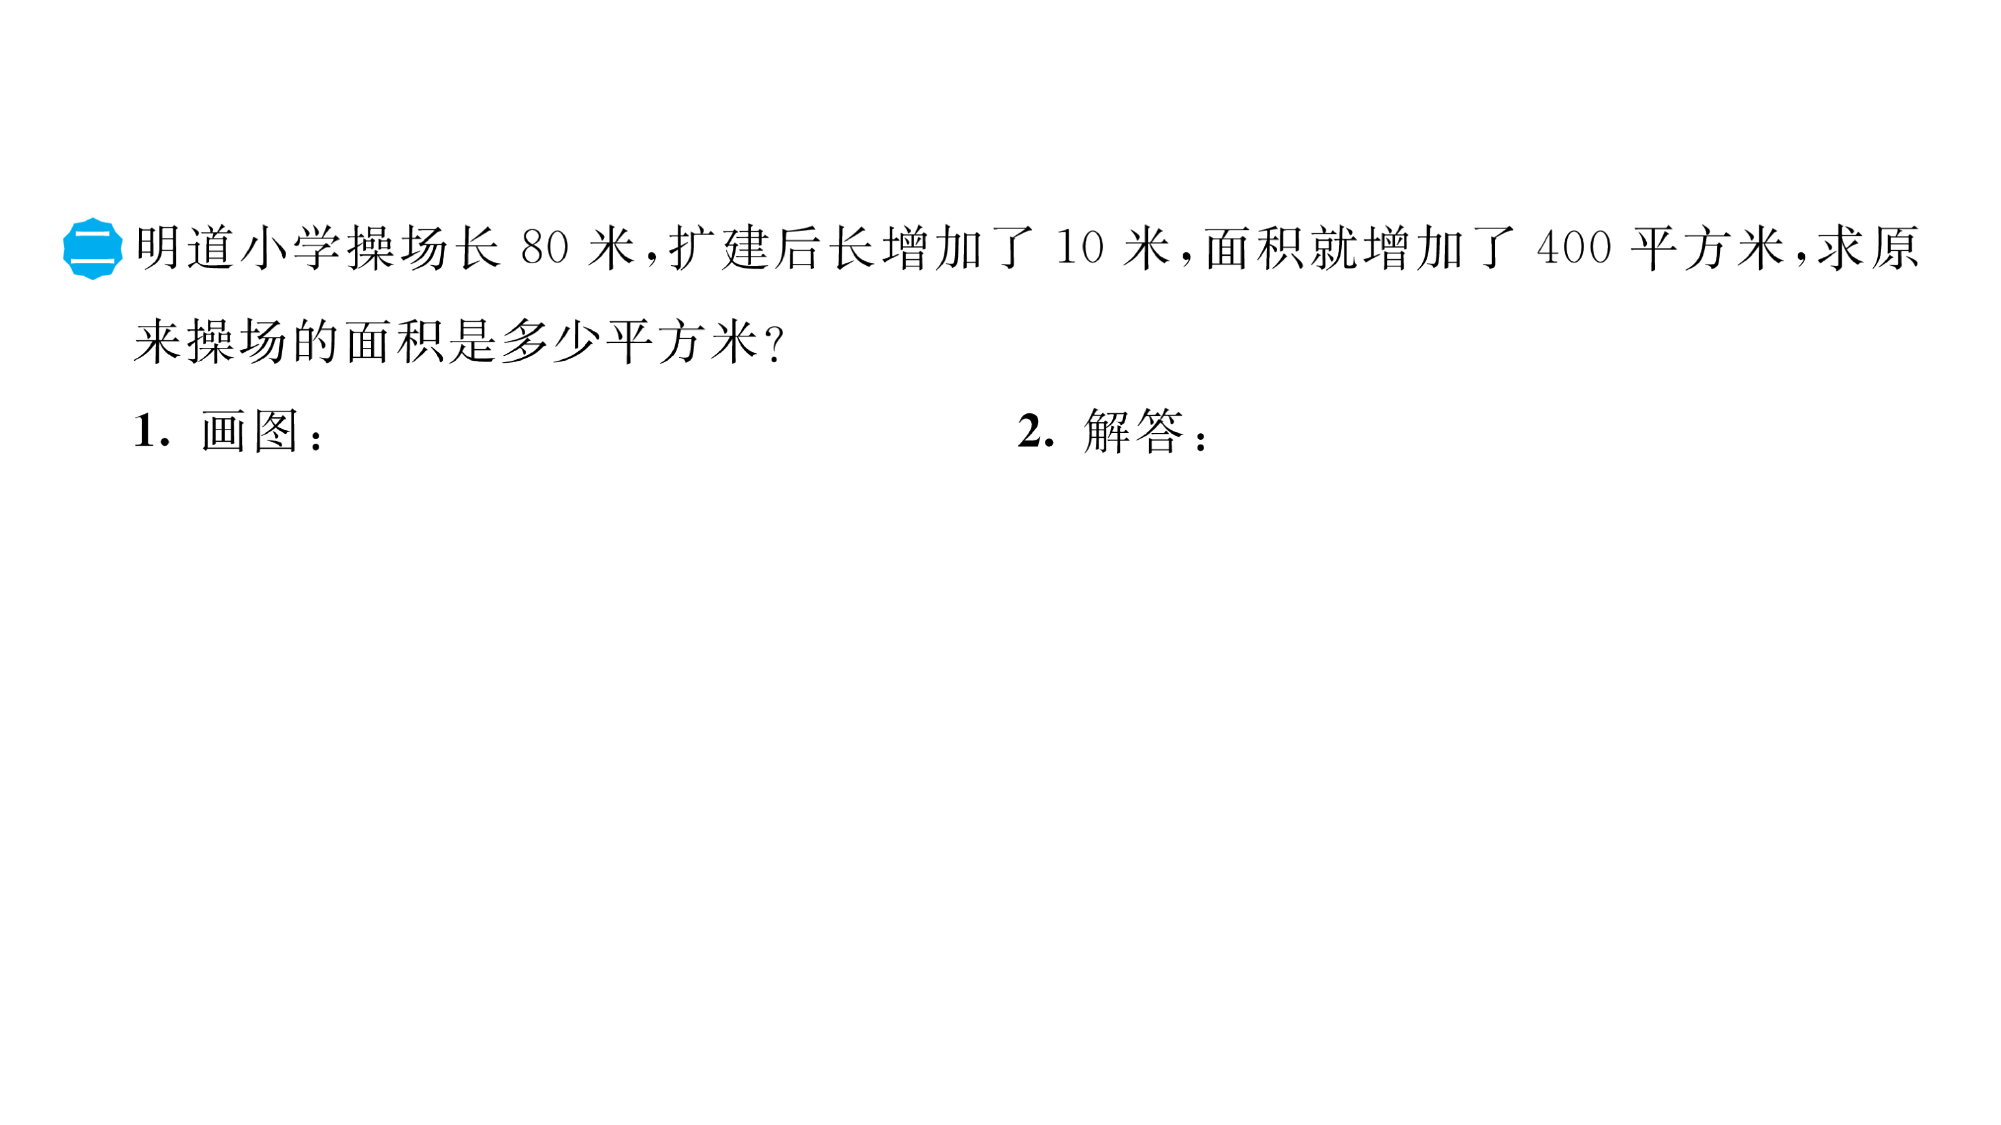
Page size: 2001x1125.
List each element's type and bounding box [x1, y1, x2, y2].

picture [58, 196, 1949, 745]
